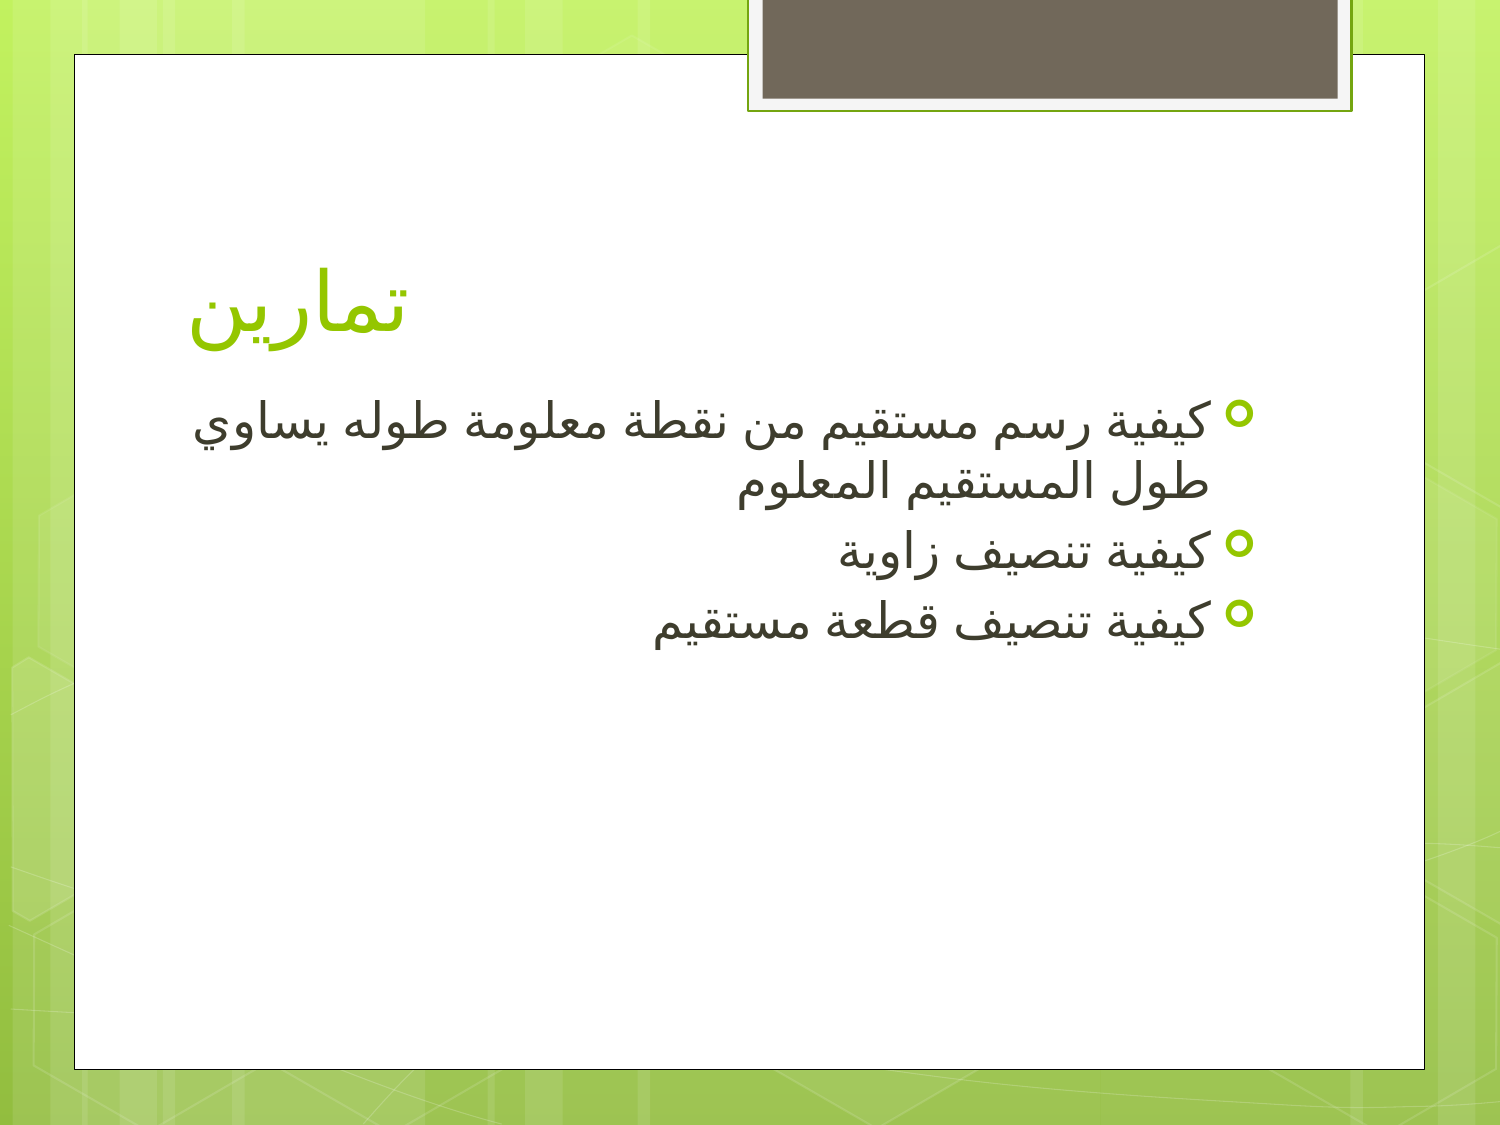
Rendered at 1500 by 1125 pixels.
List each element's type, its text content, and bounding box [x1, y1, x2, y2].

list كيفية رسم مستقيم من نقطة معلومة طوله يساوي طول المستقيم المعلوم كيفية تنصيف زاوية كيفية تنصيف قطعة مستقيم [171, 381, 1283, 957]
title تمارين [171, 168, 1324, 357]
